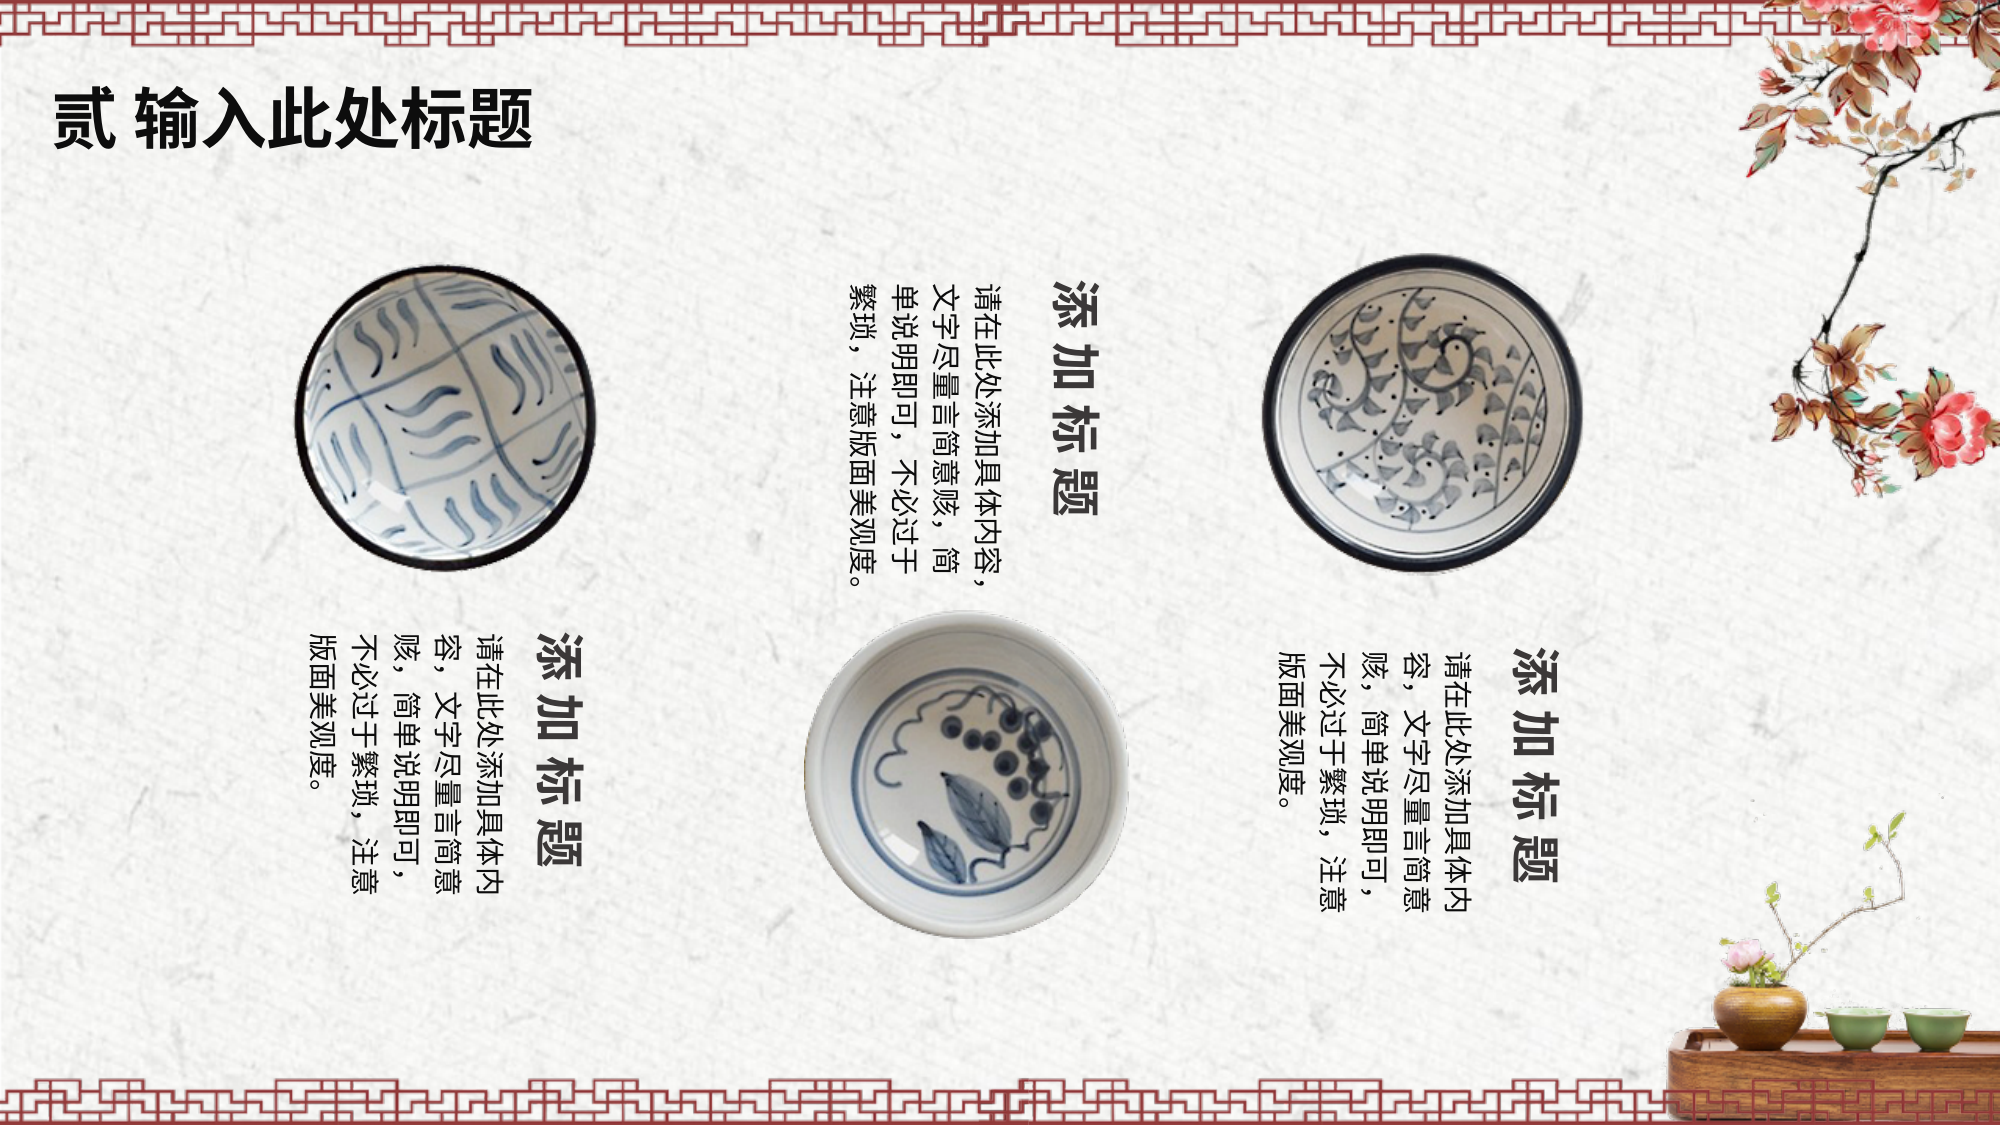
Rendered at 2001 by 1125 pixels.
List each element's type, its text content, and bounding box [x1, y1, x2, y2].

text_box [182, 617, 599, 932]
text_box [0, 1056, 2000, 1125]
picture [3, 0, 2000, 1056]
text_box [738, 265, 1115, 600]
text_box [1208, 632, 1575, 950]
text_box 贰 输入此处标题 [36, 70, 437, 164]
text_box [0, 0, 1646, 70]
